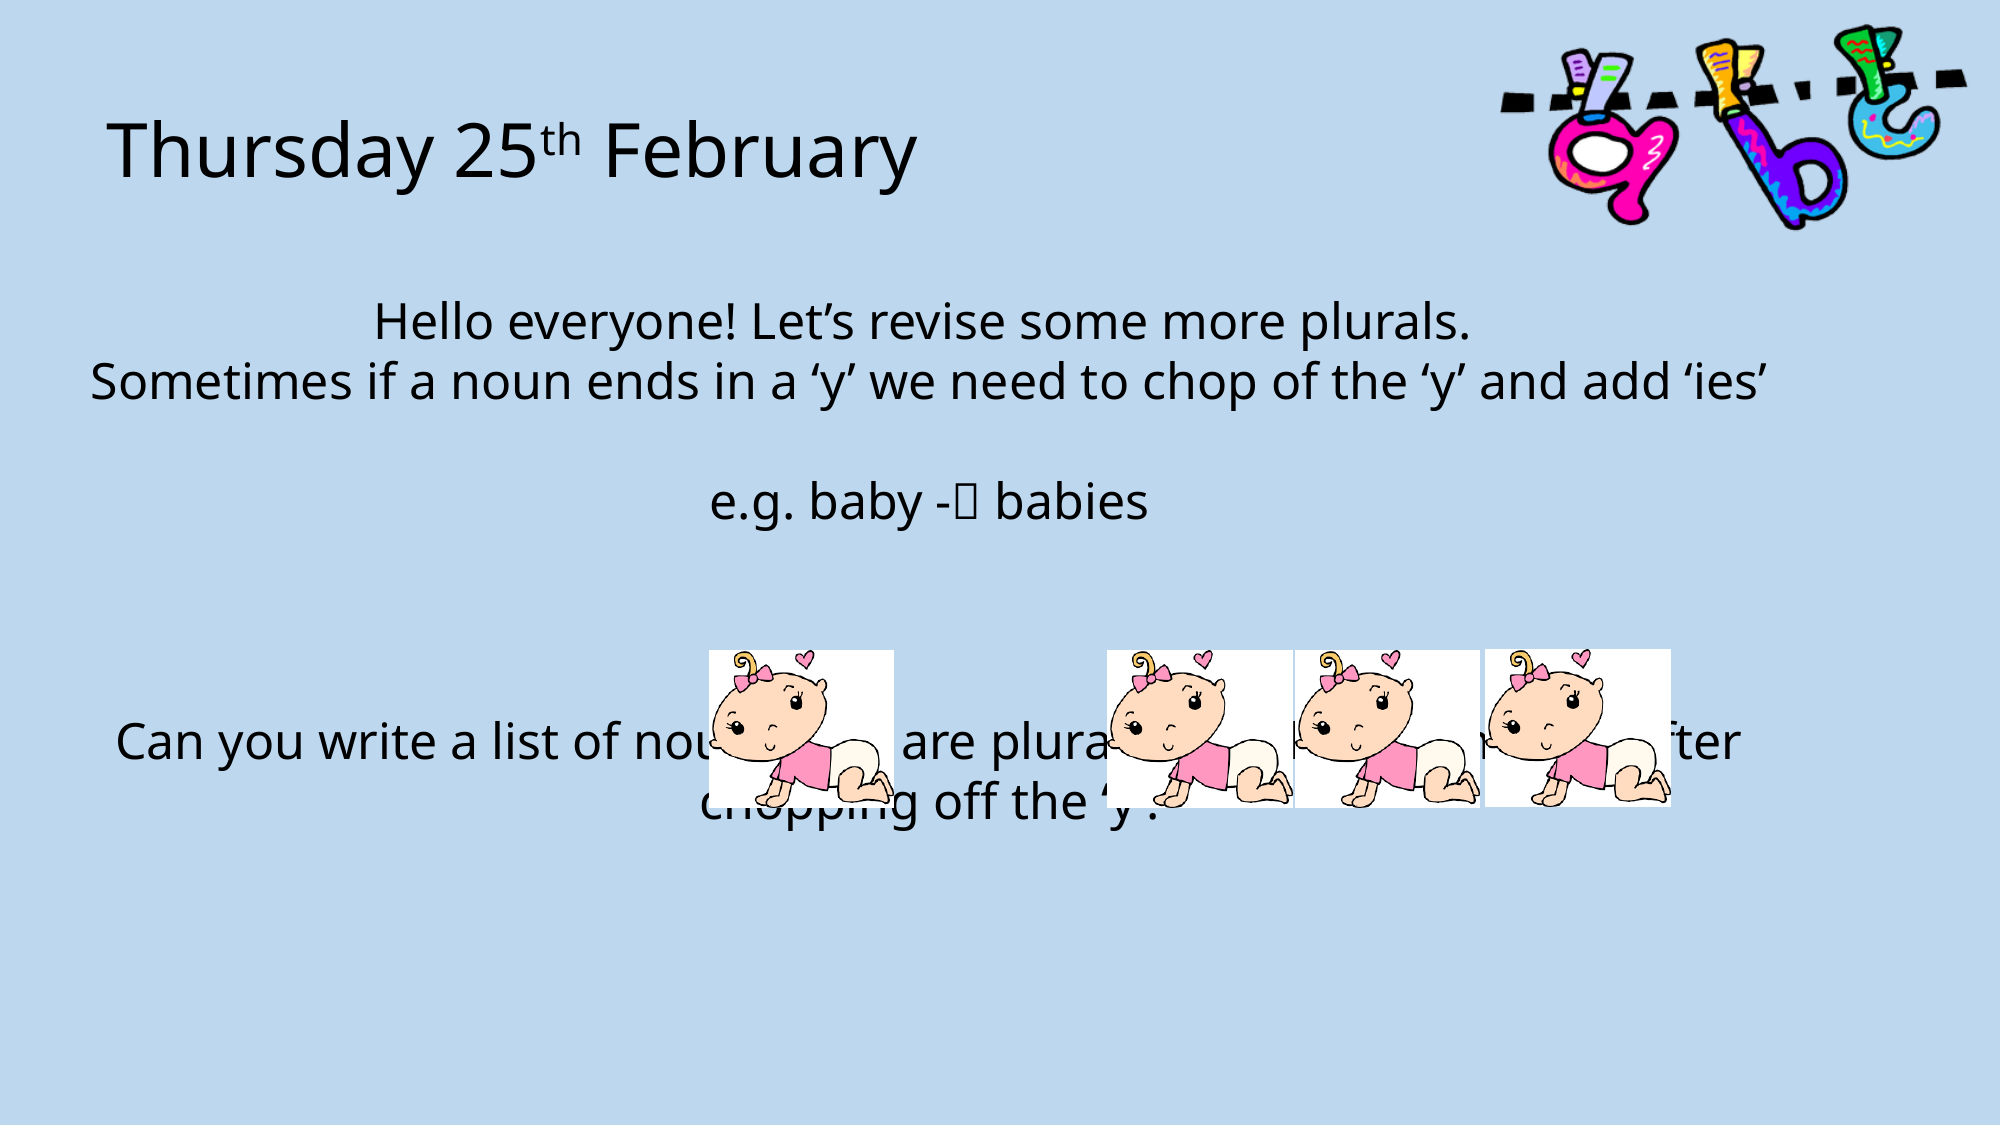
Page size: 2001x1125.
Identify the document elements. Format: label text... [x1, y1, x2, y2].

picture [1295, 650, 1480, 808]
text_box Hello everyone! Let’s revise some more plurals. Sometimes if a noun ends in a ‘y’ we need to chop of the ‘y’ and add ‘ies’ e.g. baby - babies Can you write a list of nouns that are plurals spelt by adding ‘ies’ after chopping off the ‘y’. [72, 282, 1787, 928]
text_box Thursday 25th February [92, 95, 1864, 290]
picture [1485, 649, 1671, 807]
picture [1499, 17, 1974, 236]
picture [709, 650, 894, 808]
picture [1107, 650, 1293, 808]
